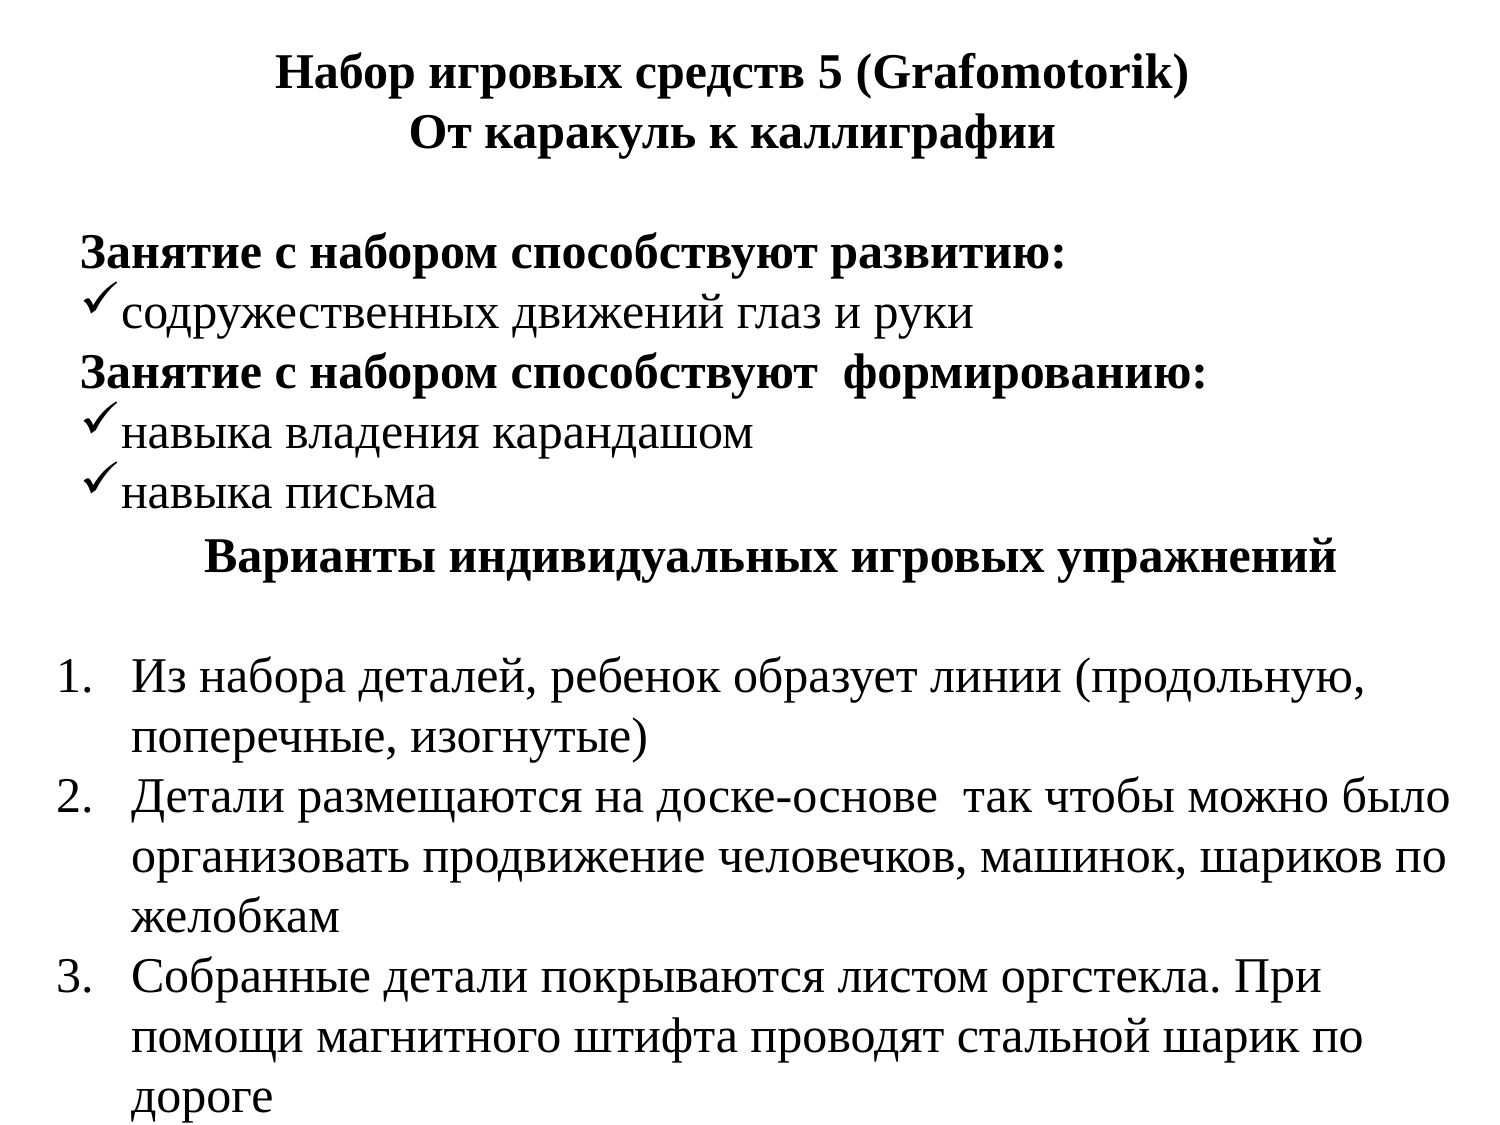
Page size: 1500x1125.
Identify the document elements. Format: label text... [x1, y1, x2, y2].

text_box Набор игровых средств 5 (Grafomotorik) От каракуль к каллиграфии Занятие с набором способствуют развитию: содружественных движений глаз и руки Занятие с набором способствуют формированию: навыка владения карандашом навыка письма [64, 30, 1400, 515]
text_box Варианты индивидуальных игровых упражнений Из набора деталей, ребенок образует линии (продольную, поперечные, изогнутые) Детали размещаются на доске-основе так чтобы можно было организовать продвижение человечков, машинок, шариков по желобкам Собранные детали покрываются листом оргстекла. При помощи магнитного штифта проводят стальной шарик по дороге [41, 515, 1500, 1125]
